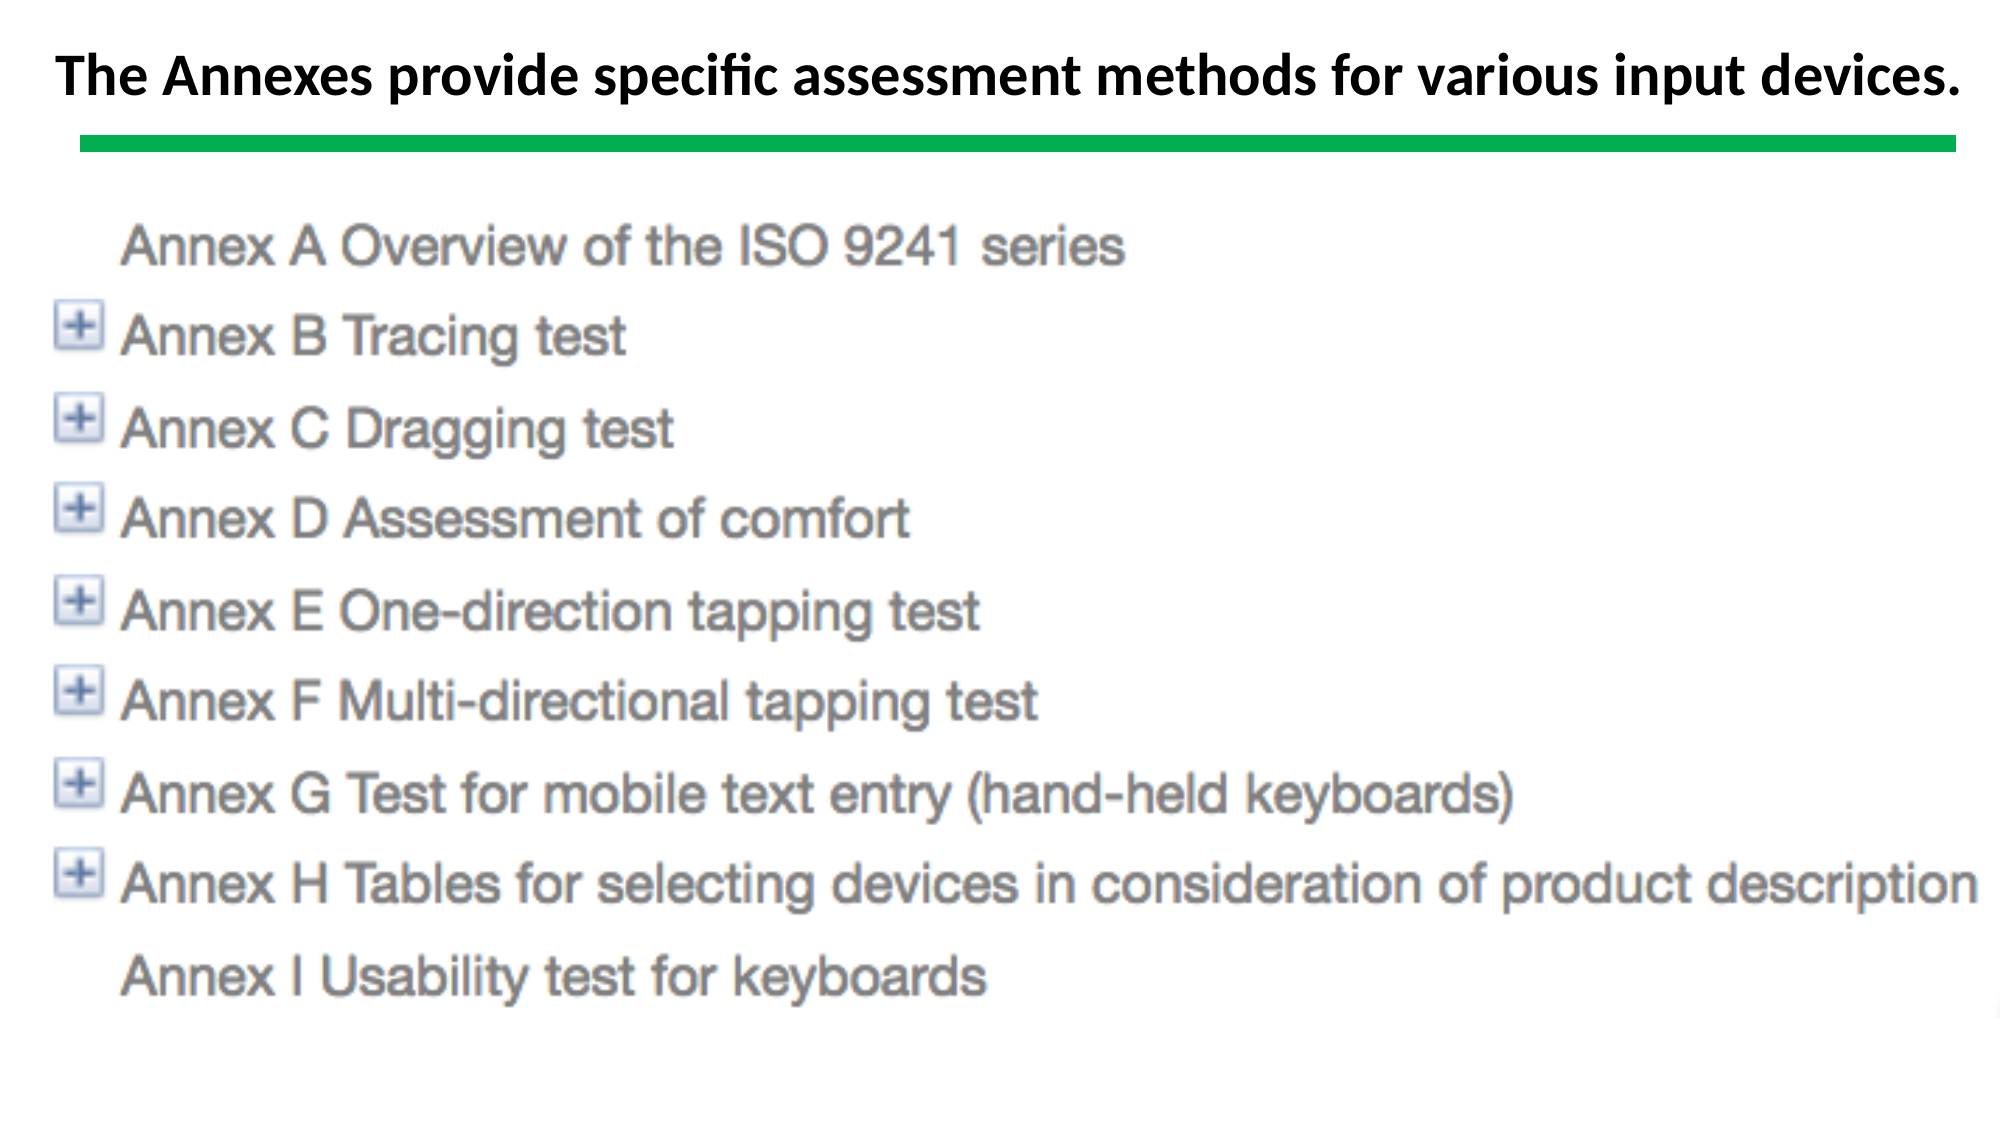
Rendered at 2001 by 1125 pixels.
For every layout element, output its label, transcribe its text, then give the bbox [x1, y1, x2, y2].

text_box The Annexes provide specific assessment methods for various input devices. [41, 27, 1981, 115]
picture [49, 210, 2000, 1019]
